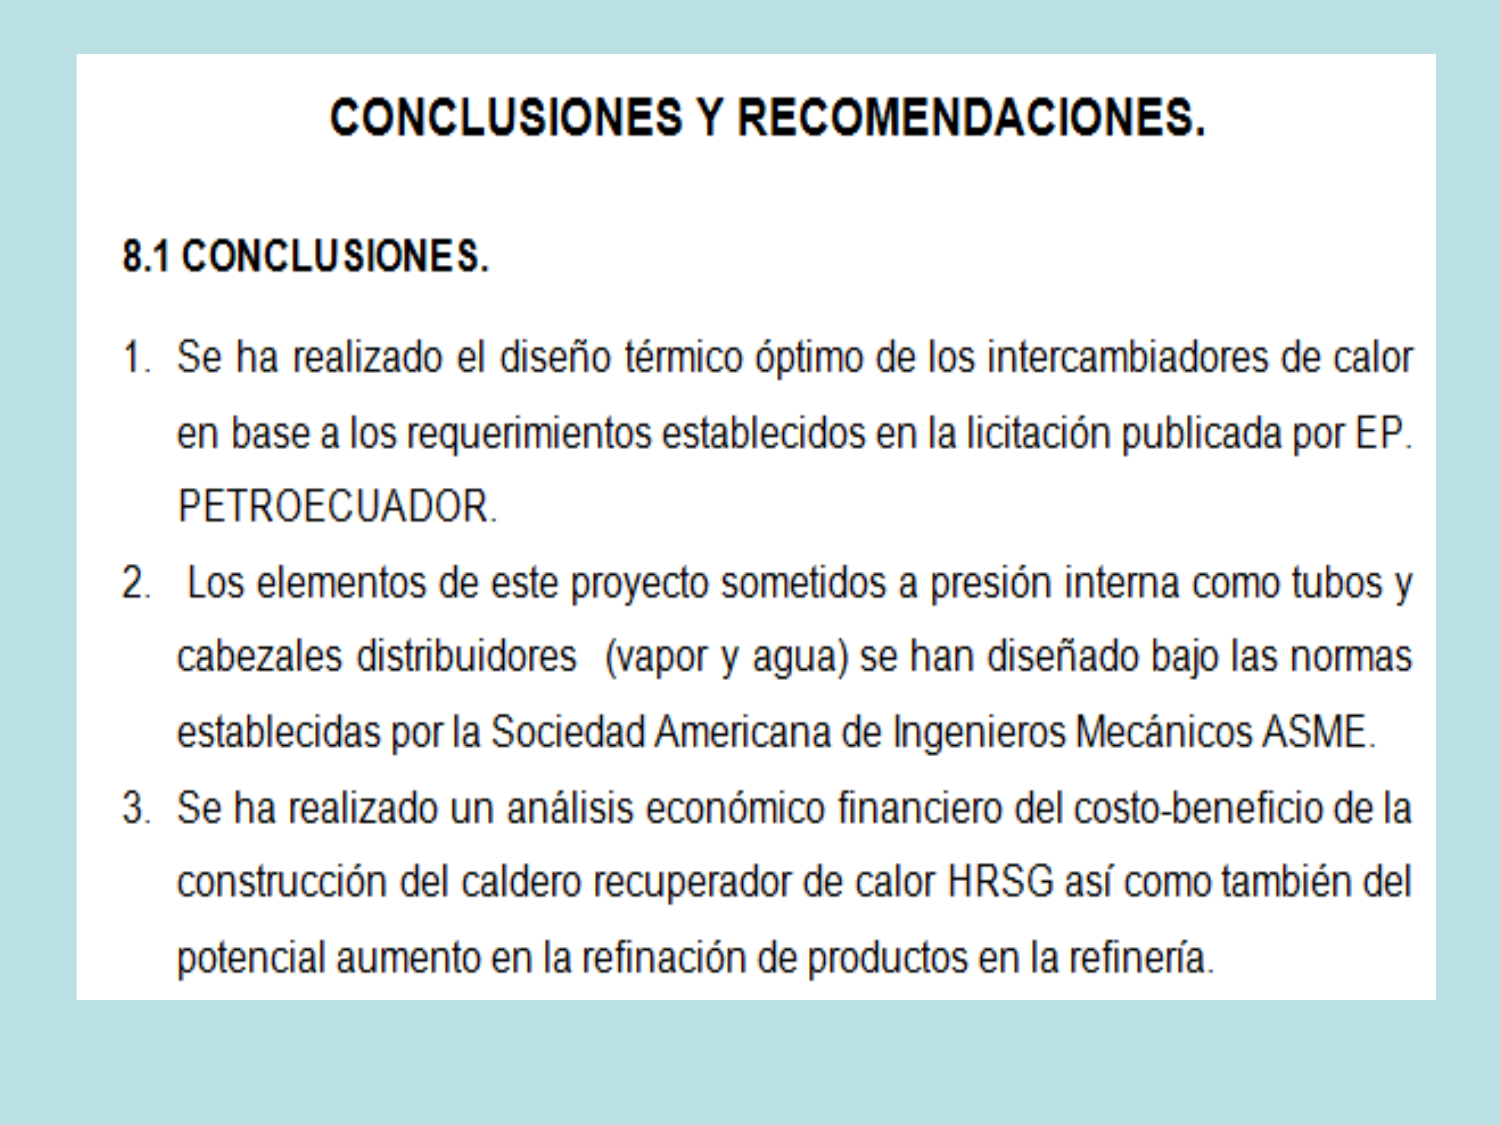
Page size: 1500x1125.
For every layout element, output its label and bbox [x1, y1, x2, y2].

picture [76, 54, 1437, 1000]
